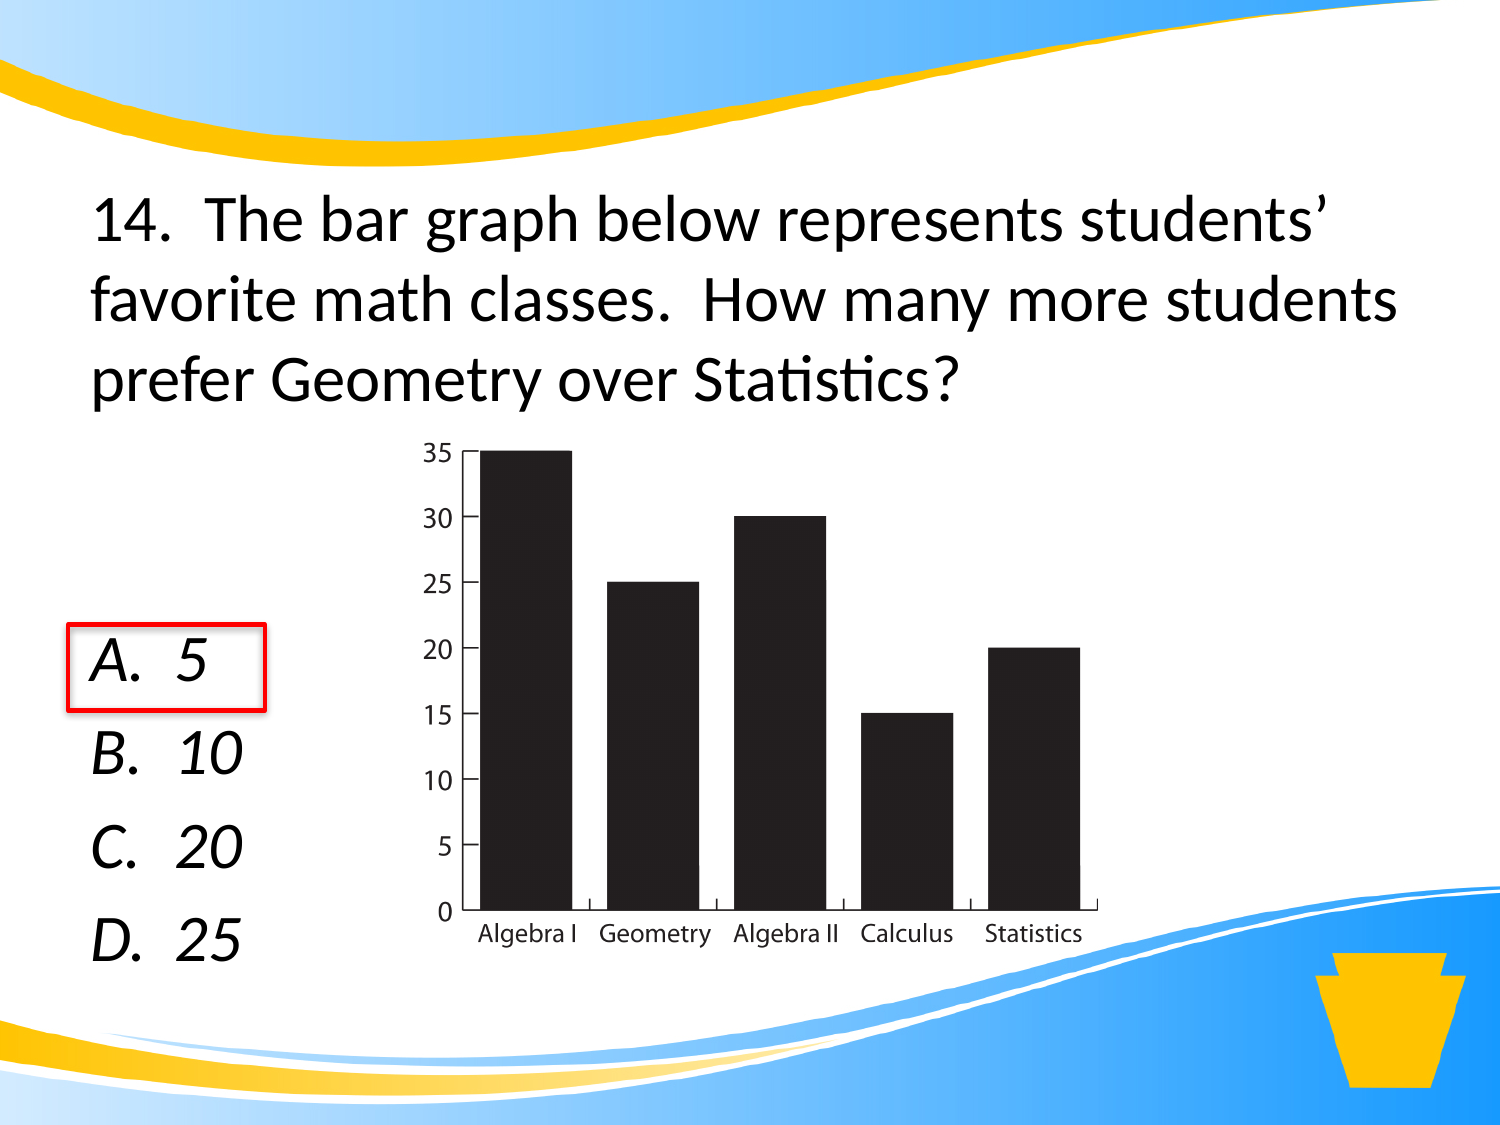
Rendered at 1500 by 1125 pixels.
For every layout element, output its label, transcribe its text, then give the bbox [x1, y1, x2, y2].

text_box [67, 624, 266, 711]
picture [0, 0, 1500, 1125]
list 14. The bar graph below represents students’ favorite math classes. How many more students prefer Geometry over Statistics? 5 10 20 25 [75, 166, 1425, 1082]
